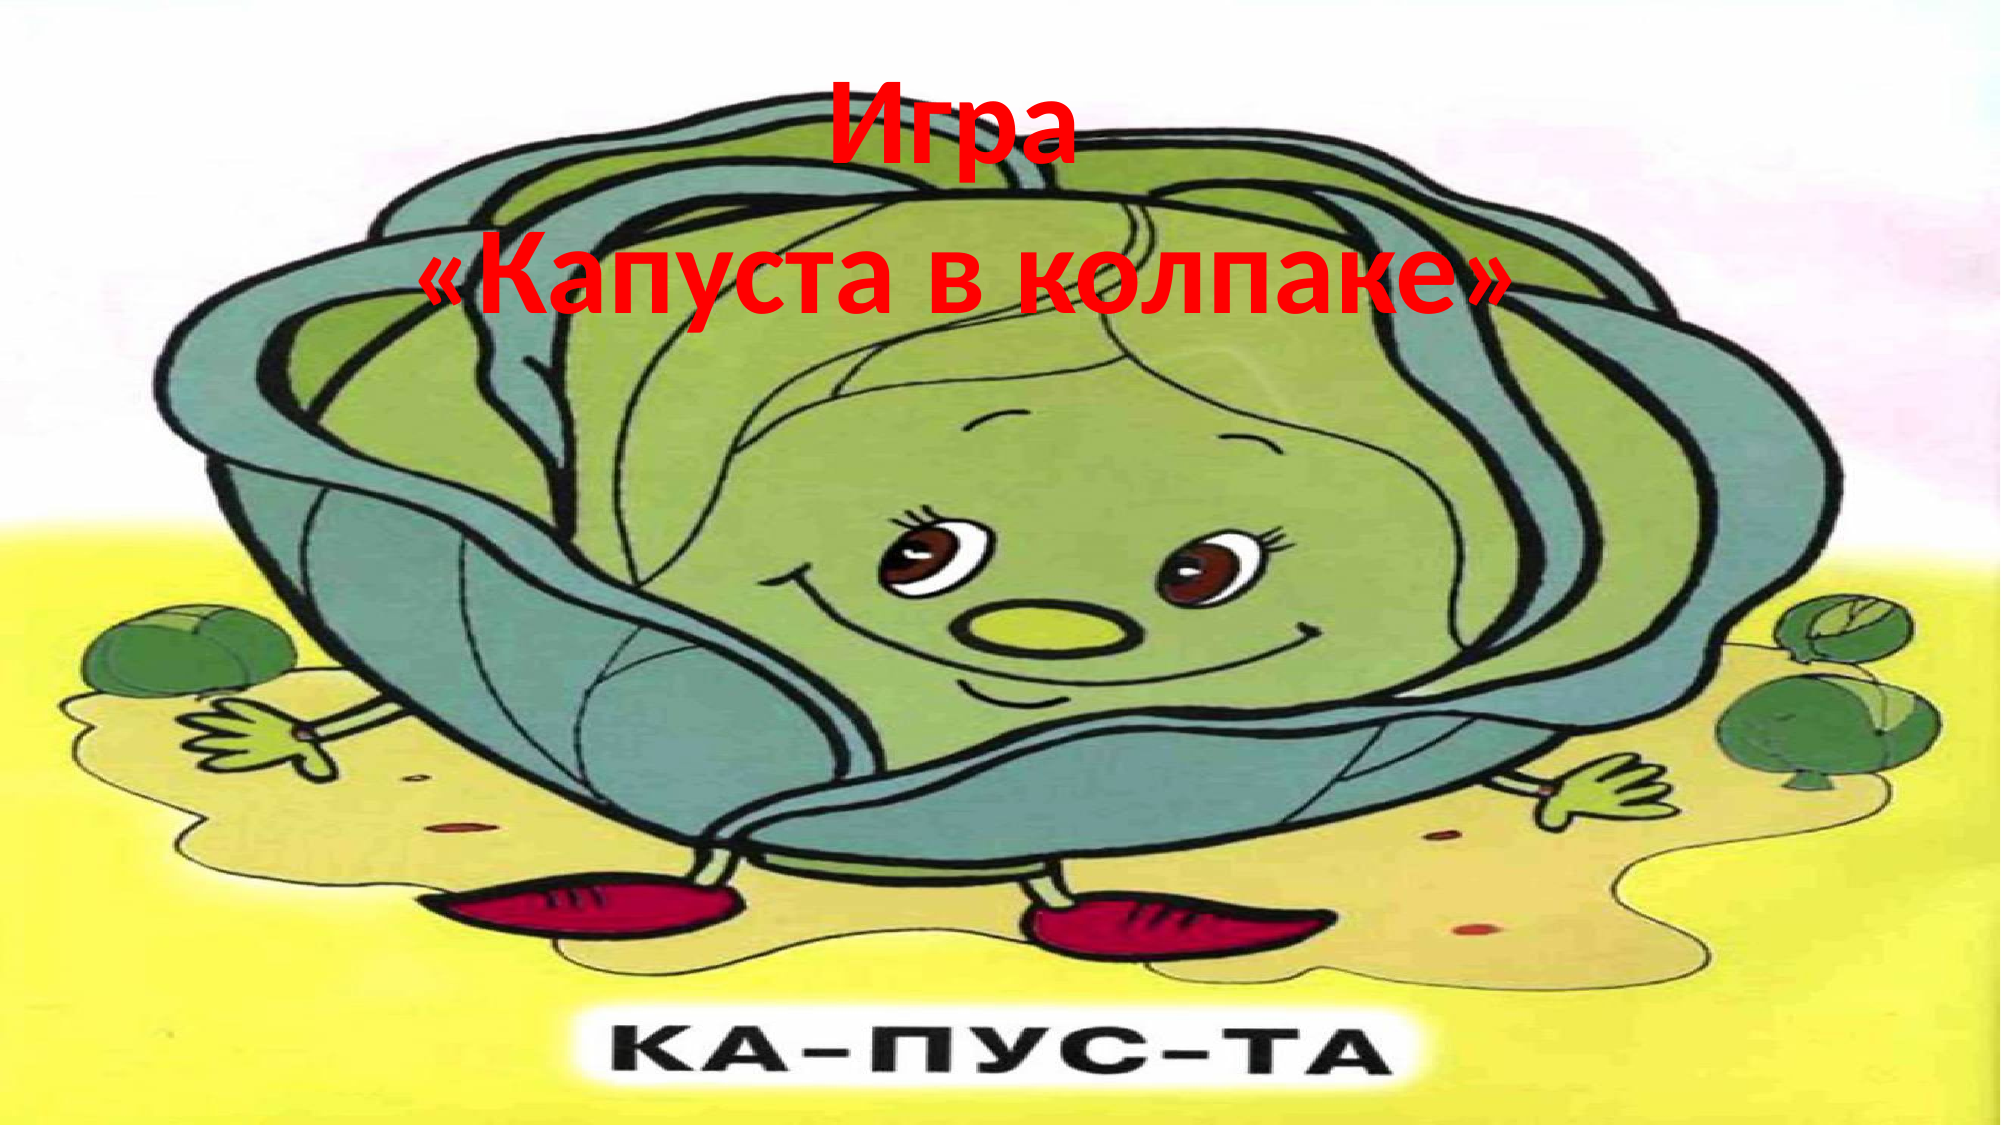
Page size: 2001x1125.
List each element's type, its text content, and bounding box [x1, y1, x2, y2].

picture [0, 0, 2001, 1125]
text_box Игра «Капуста в колпаке» [394, 30, 1542, 346]
